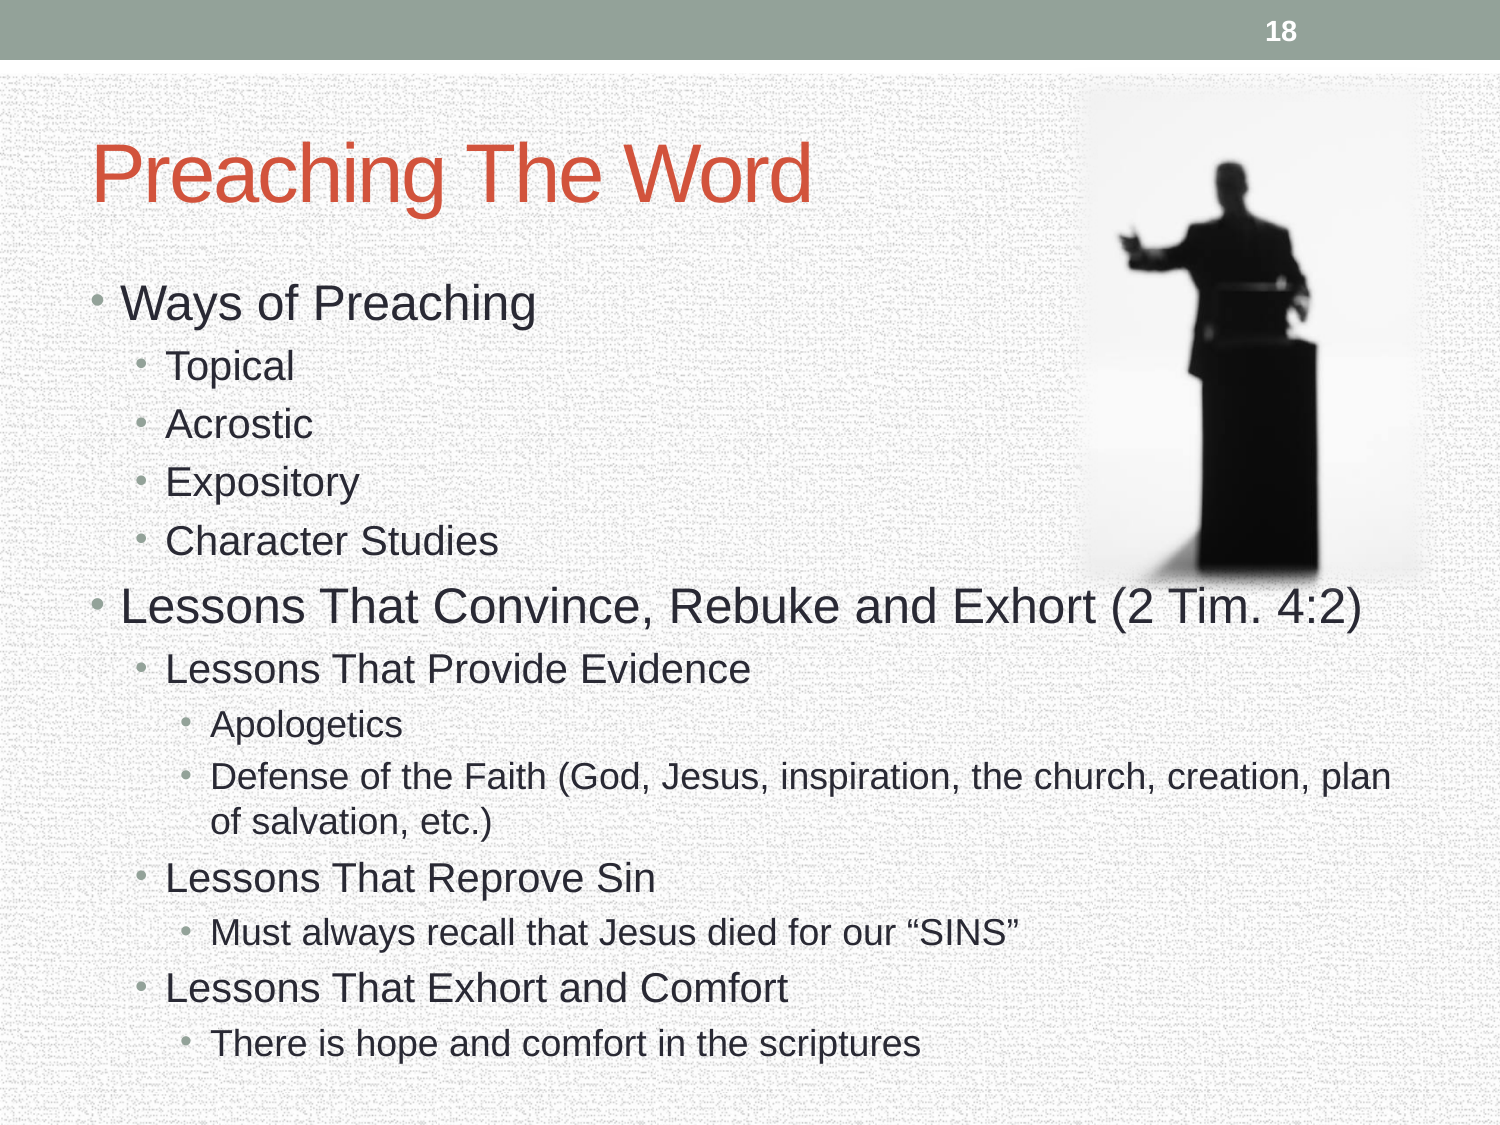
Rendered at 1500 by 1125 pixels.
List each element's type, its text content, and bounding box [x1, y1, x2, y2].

picture [1062, 66, 1441, 597]
slide_number 18 [1250, 3, 1425, 57]
title Preaching The Word [75, 87, 1059, 250]
list Ways of Preaching Topical Acrostic Expository Character Studies Lessons That Convince, Rebuke and Exhort (2 Tim. 4:2) Lessons That Provide Evidence Apologetics Defense of the Faith (God, Jesus, inspiration, the church, creation, plan of salvation, etc.) Lessons That Reprove Sin Must always recall that Jesus died for our “SINS” Lessons That Exhort and Comfort There is hope and comfort in the scriptures [75, 262, 1425, 1100]
